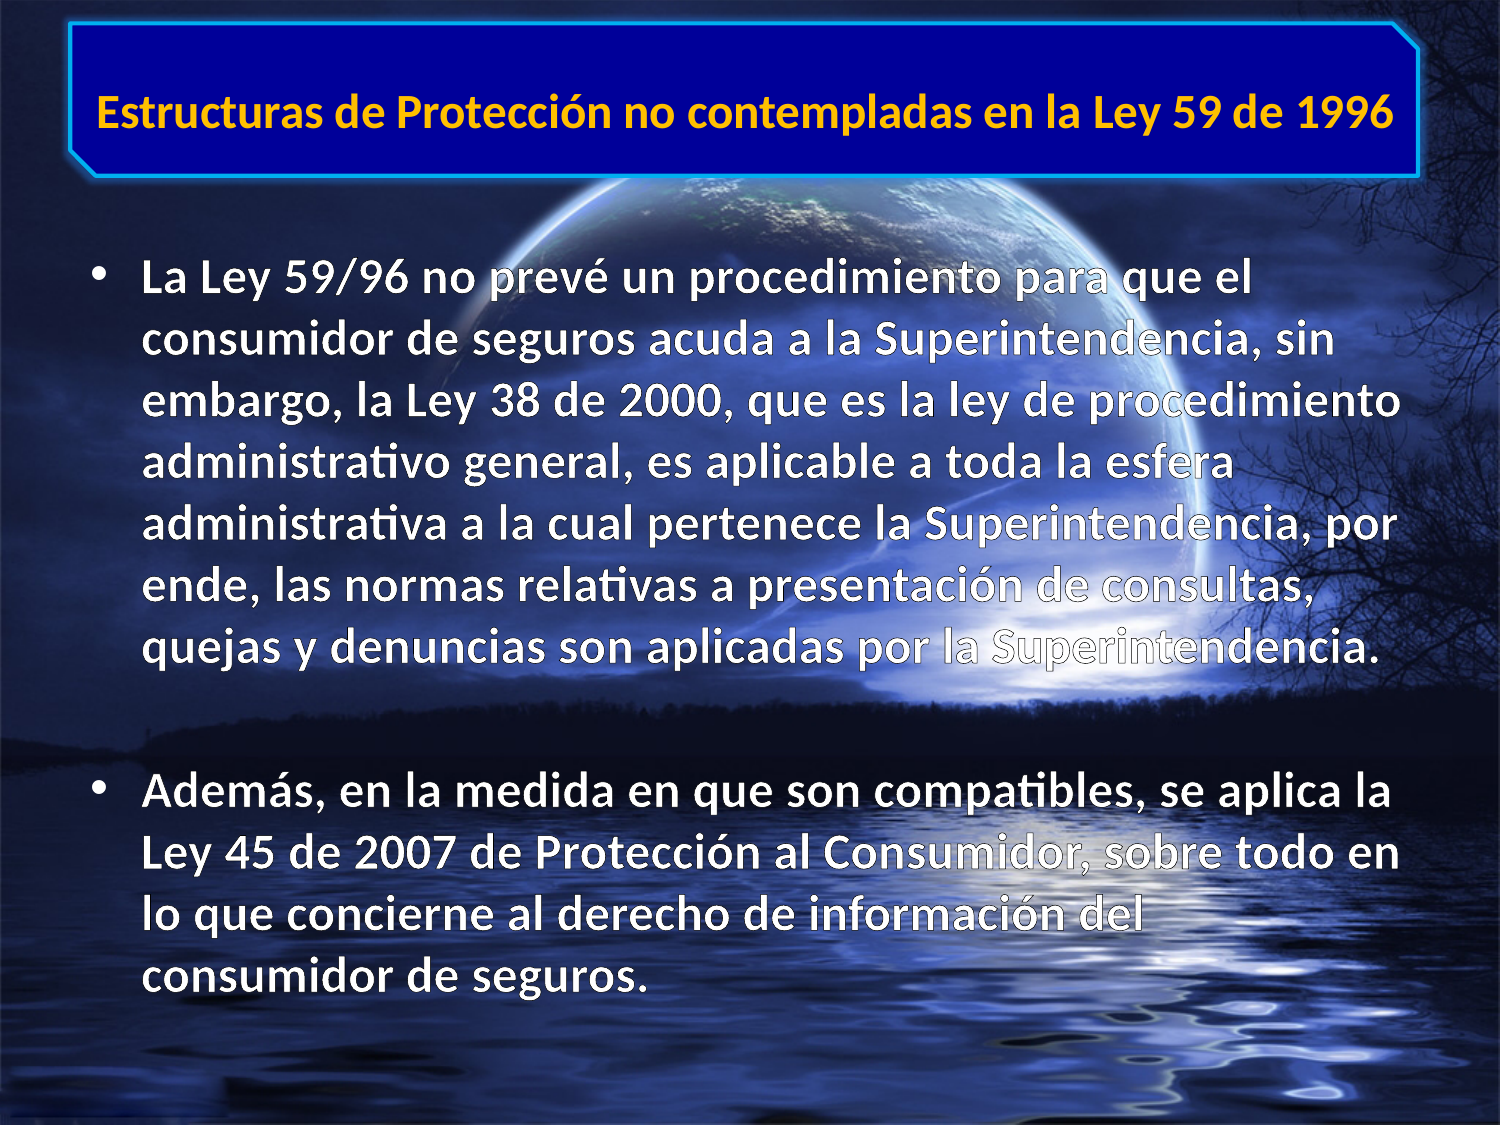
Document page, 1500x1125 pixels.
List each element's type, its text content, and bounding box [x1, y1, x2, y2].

list La Ley 59/96 no prevé un procedimiento para que el consumidor de seguros acuda a la Superintendencia, sin embargo, la Ley 38 de 2000, que es la ley de procedimiento administrativo general, es aplicable a toda la esfera administrativa a la cual pertenece la Superintendencia, por ende, las normas relativas a presentación de consultas, quejas y denuncias son aplicadas por la Superintendencia. Además, en la medida en que son compatibles, se aplica la Ley 45 de 2007 de Protección al Consumidor, sobre todo en lo que concierne al derecho de información del consumidor de seguros. [75, 234, 1425, 1032]
picture [0, 0, 1500, 1125]
title Estructuras de Protección no contempladas en la Ley 59 de 1996 [70, 70, 1421, 213]
